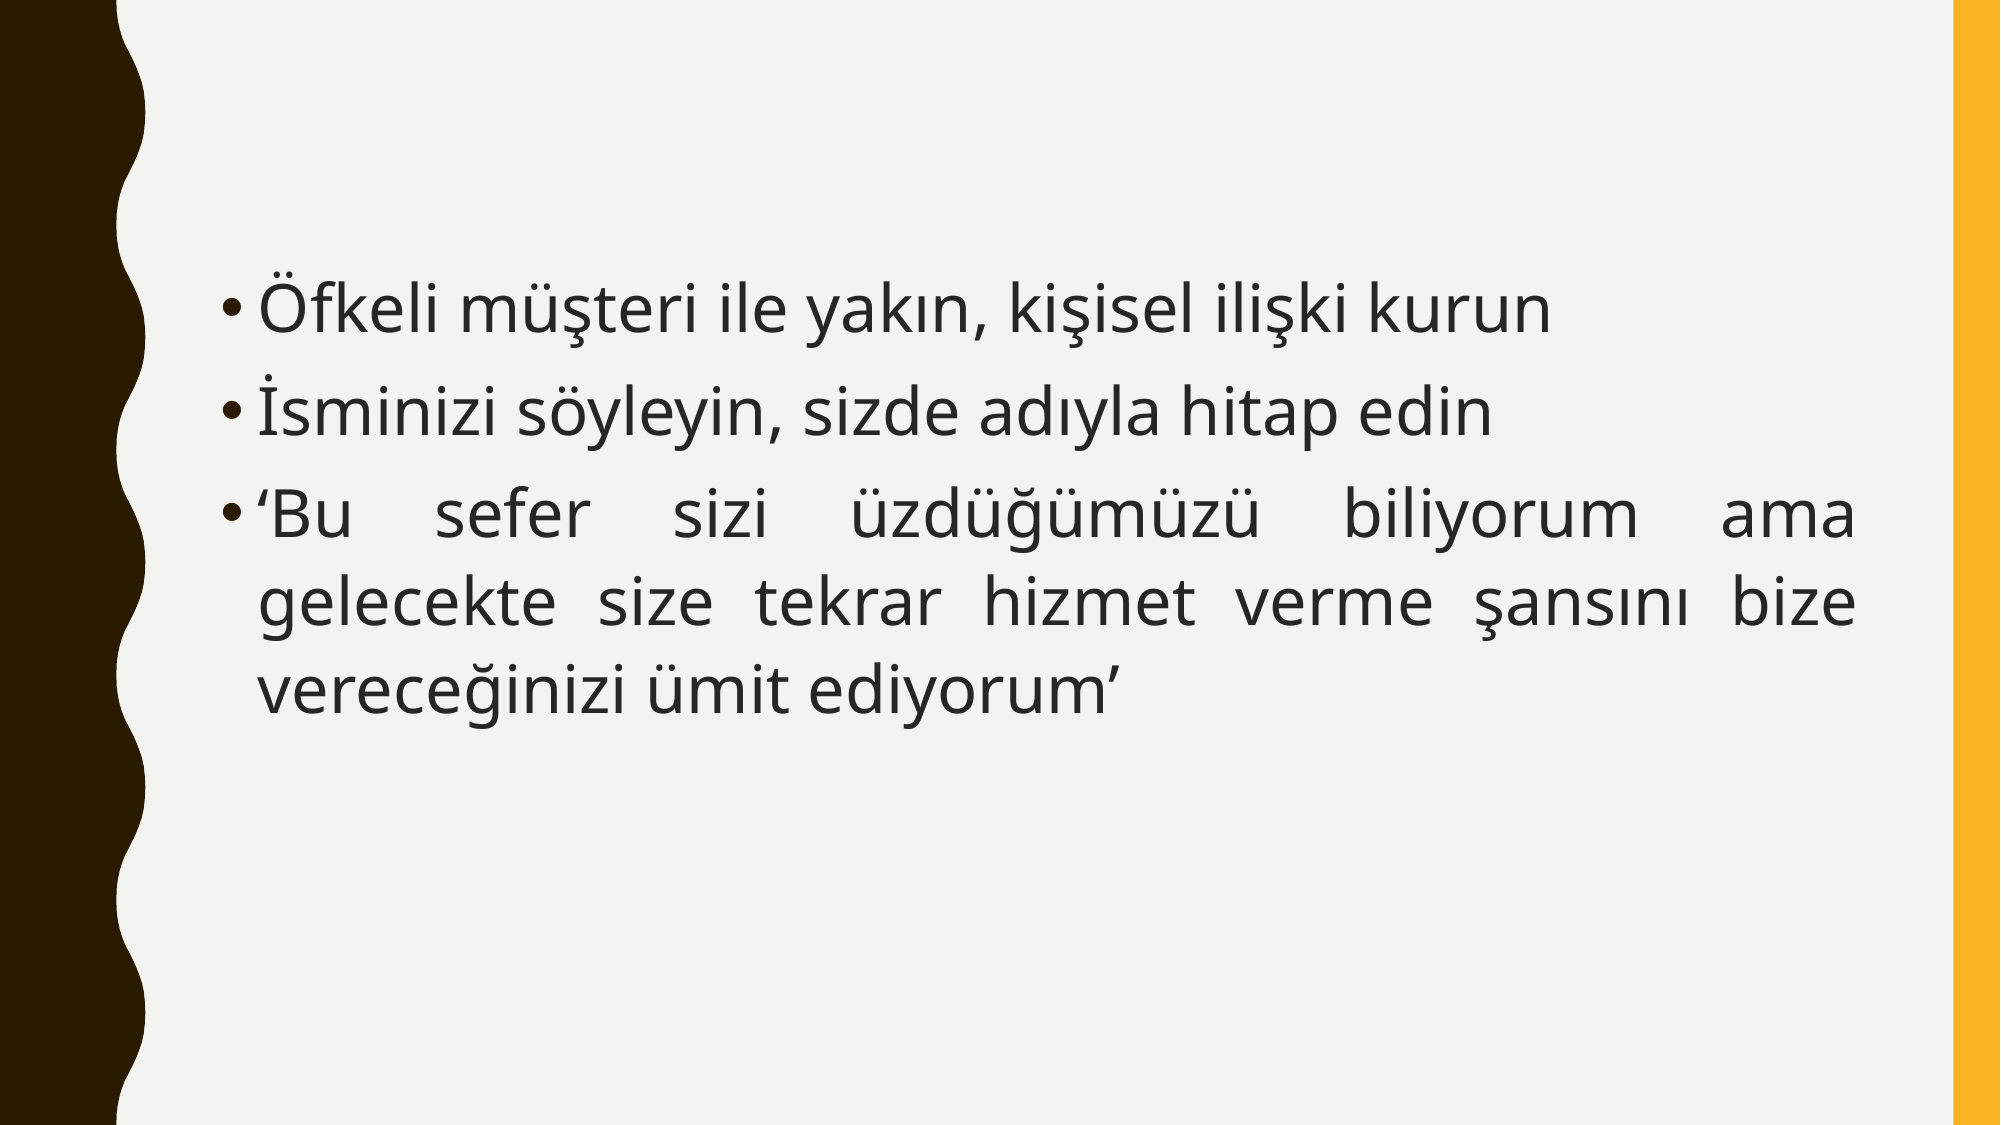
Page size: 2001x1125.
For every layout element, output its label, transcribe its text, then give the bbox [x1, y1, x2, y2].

list Öfkeli müşteri ile yakın, kişisel ilişki kurun İsminizi söyleyin, sizde adıyla hitap edin ‘Bu sefer sizi üzdüğümüzü biliyorum ama gelecekte size tekrar hizmet verme şansını bize vereceğinizi ümit ediyorum’ [205, 250, 1875, 965]
